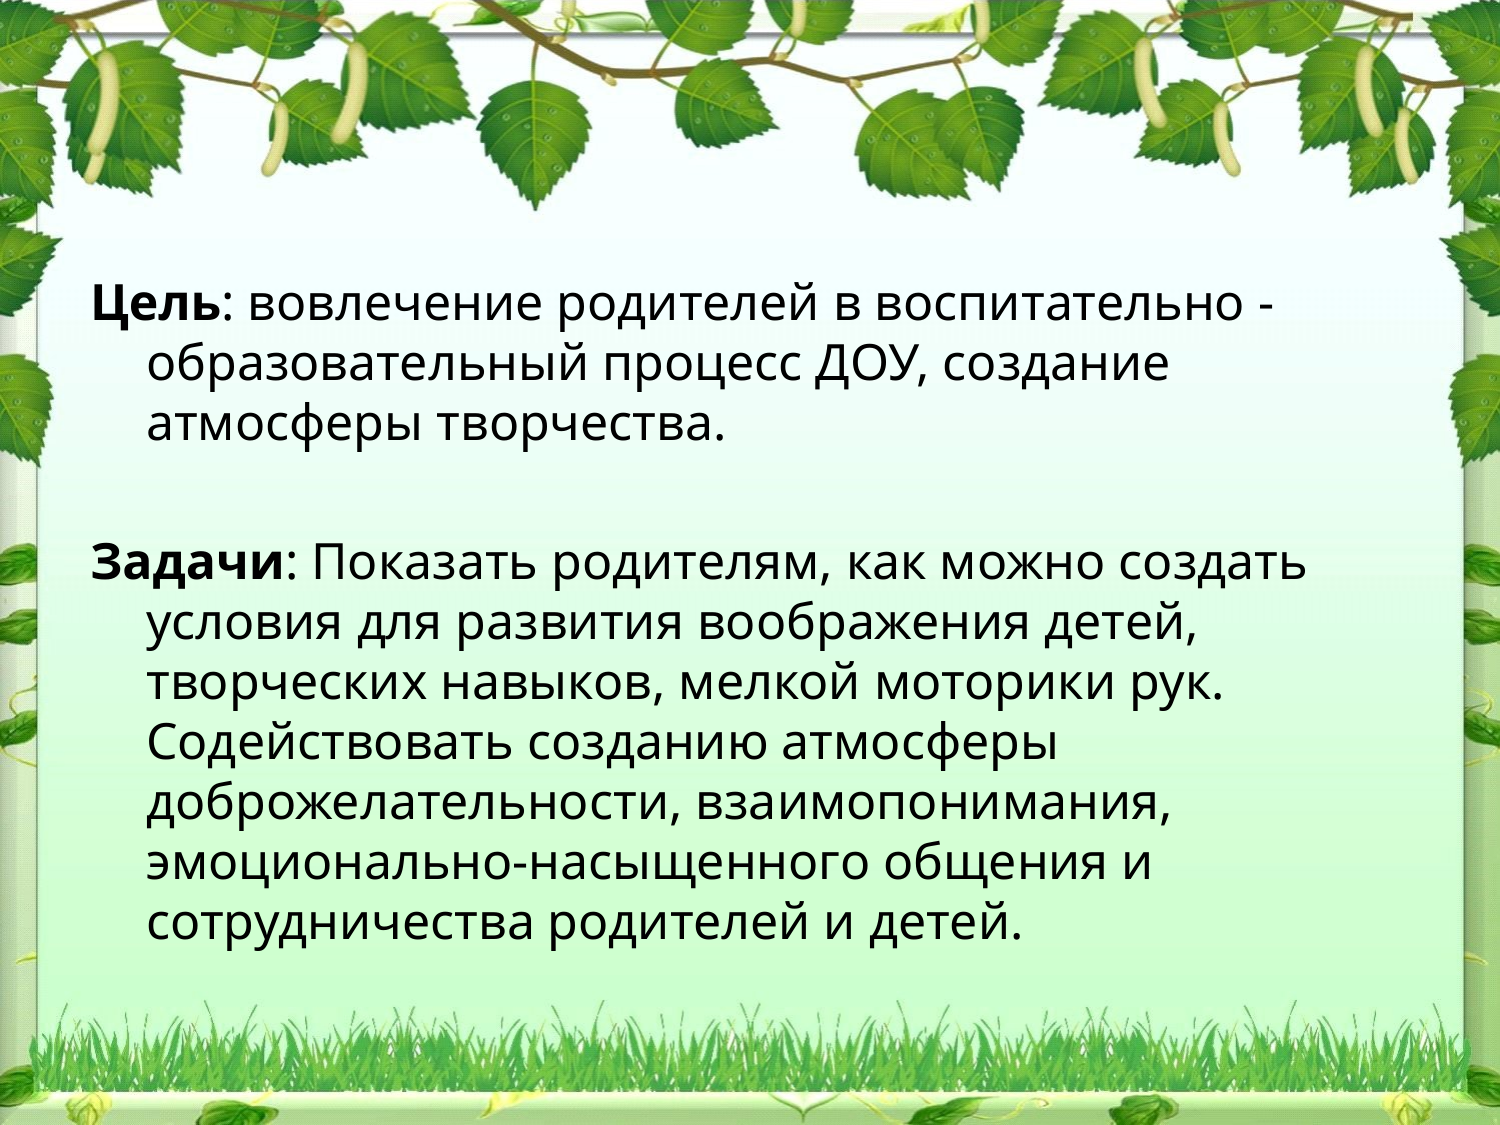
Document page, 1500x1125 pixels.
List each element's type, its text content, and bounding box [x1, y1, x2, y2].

list Цель: вовлечение родителей в воспитательно - образовательный процесс ДОУ, создание атмосферы творчества. Задачи: Показать родителям, как можно создать условия для развития воображения детей, творческих навыков, мелкой моторики рук. Содействовать созданию атмосферы доброжелательности, взаимопонимания, эмоционально-насыщенного общения и сотрудничества родителей и детей. [75, 262, 1425, 1005]
picture [0, 0, 1500, 1125]
